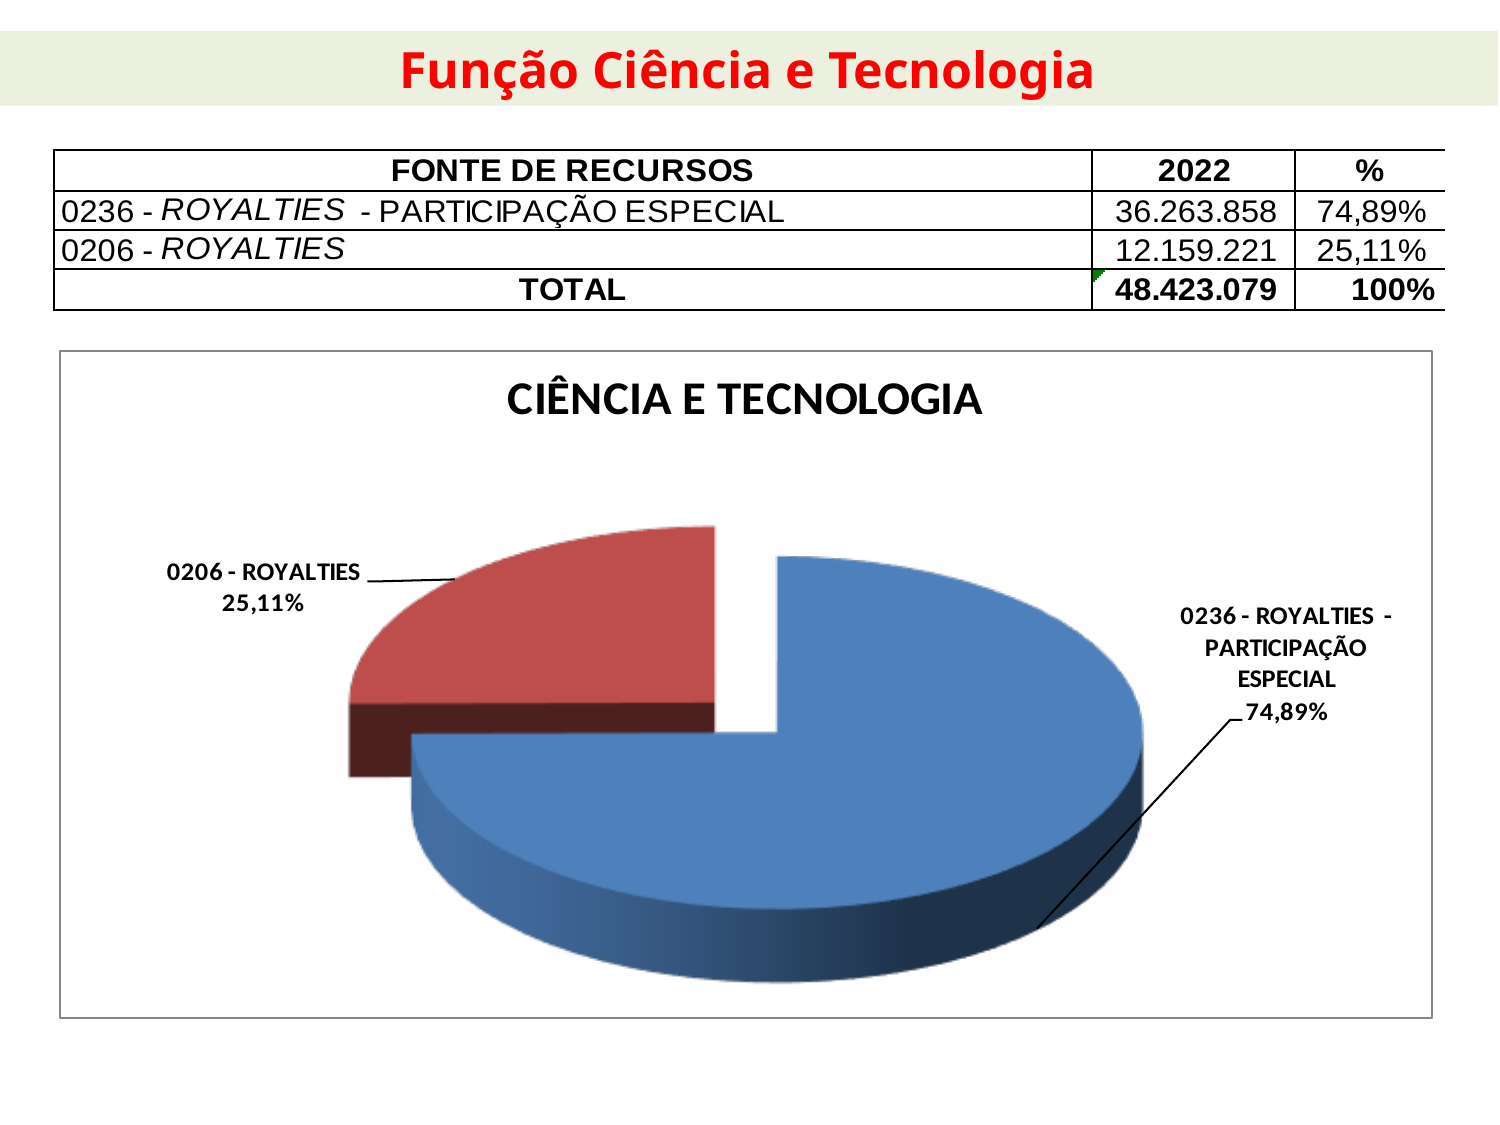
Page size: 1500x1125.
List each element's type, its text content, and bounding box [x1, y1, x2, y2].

text_box Função Ciência e Tecnologia [0, 30, 1498, 106]
picture [52, 148, 1448, 1047]
